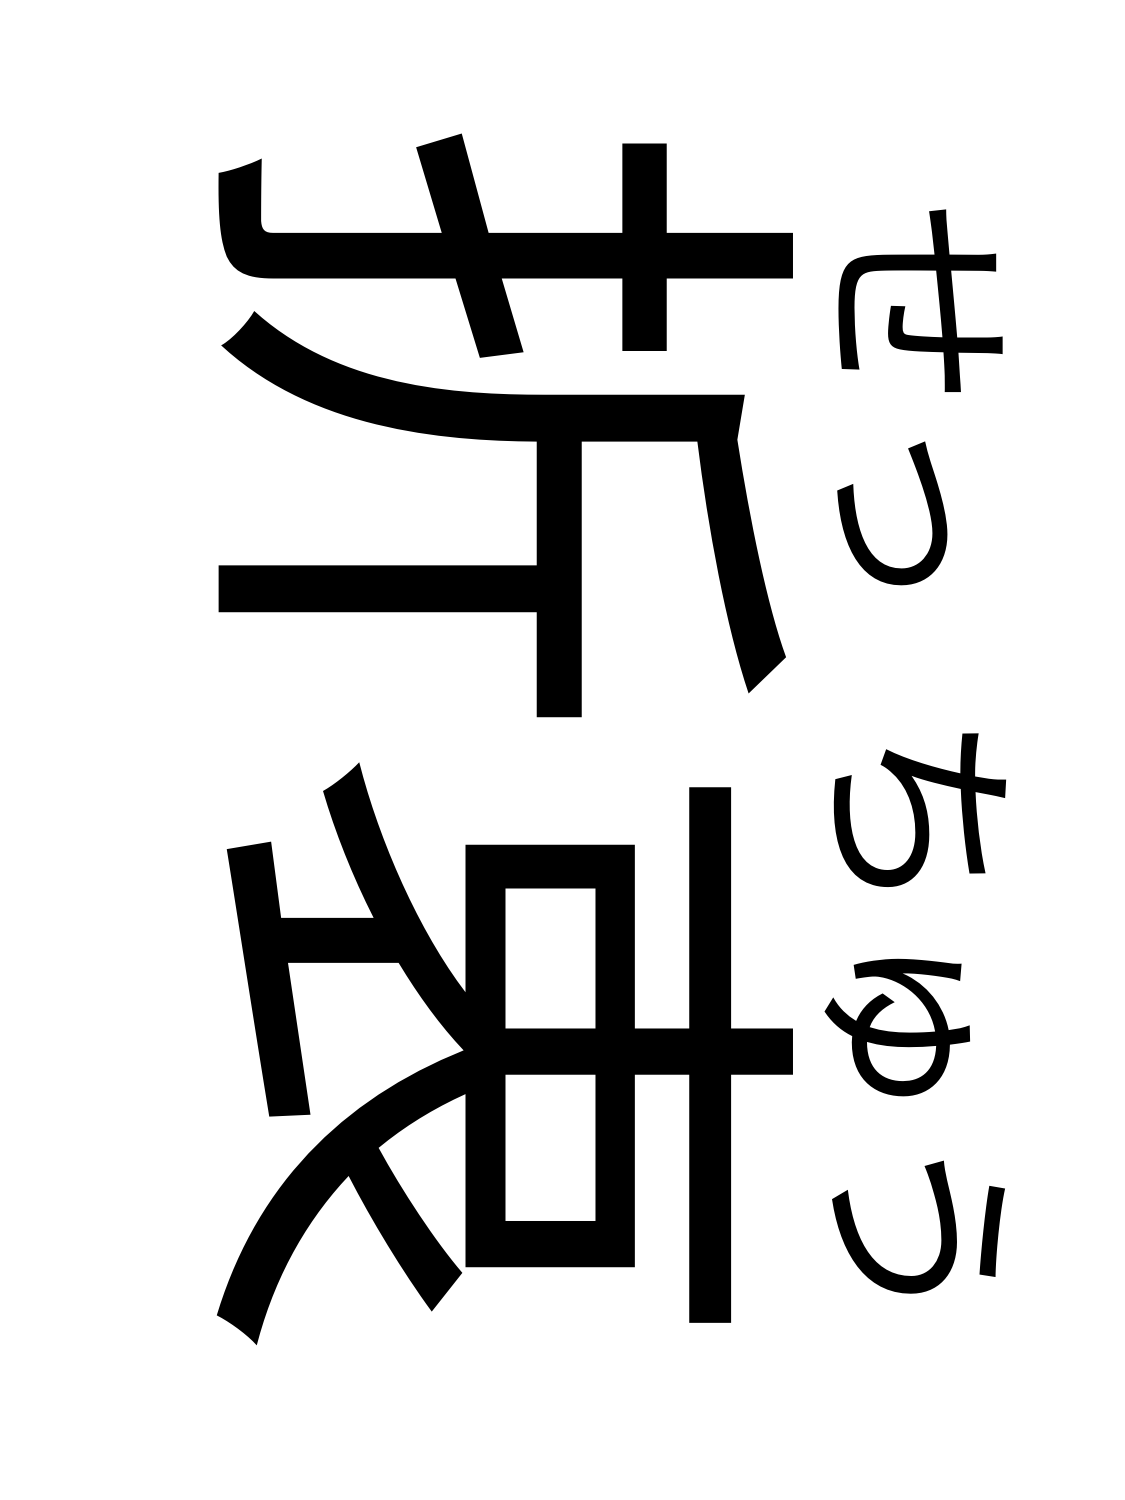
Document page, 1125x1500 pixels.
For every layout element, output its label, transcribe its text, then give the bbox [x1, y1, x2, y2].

text_box せっ ちゅう [775, 88, 1058, 1459]
text_box 折衷 [135, 116, 775, 1384]
